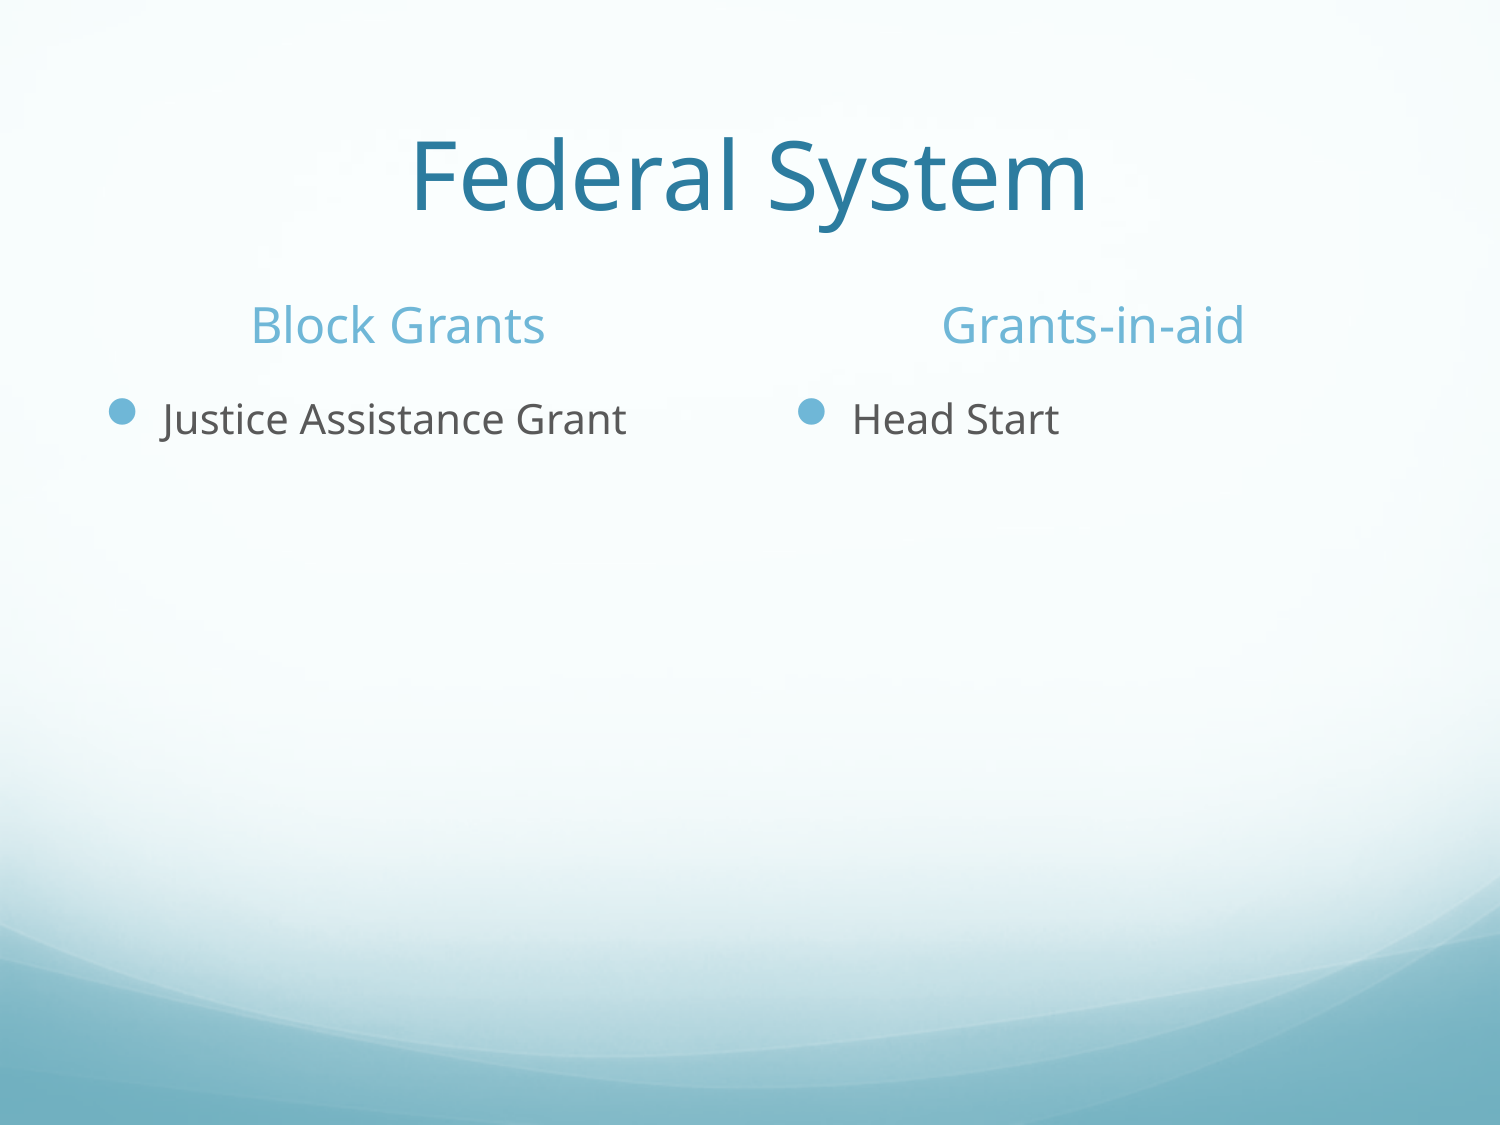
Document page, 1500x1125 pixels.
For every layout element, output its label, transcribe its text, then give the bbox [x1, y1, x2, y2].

title Federal System [90, 17, 1410, 237]
list Justice Assistance Grant [90, 385, 721, 975]
list Grants-in-aid [779, 238, 1410, 362]
list Head Start [779, 385, 1410, 975]
list Block Grants [90, 238, 721, 362]
